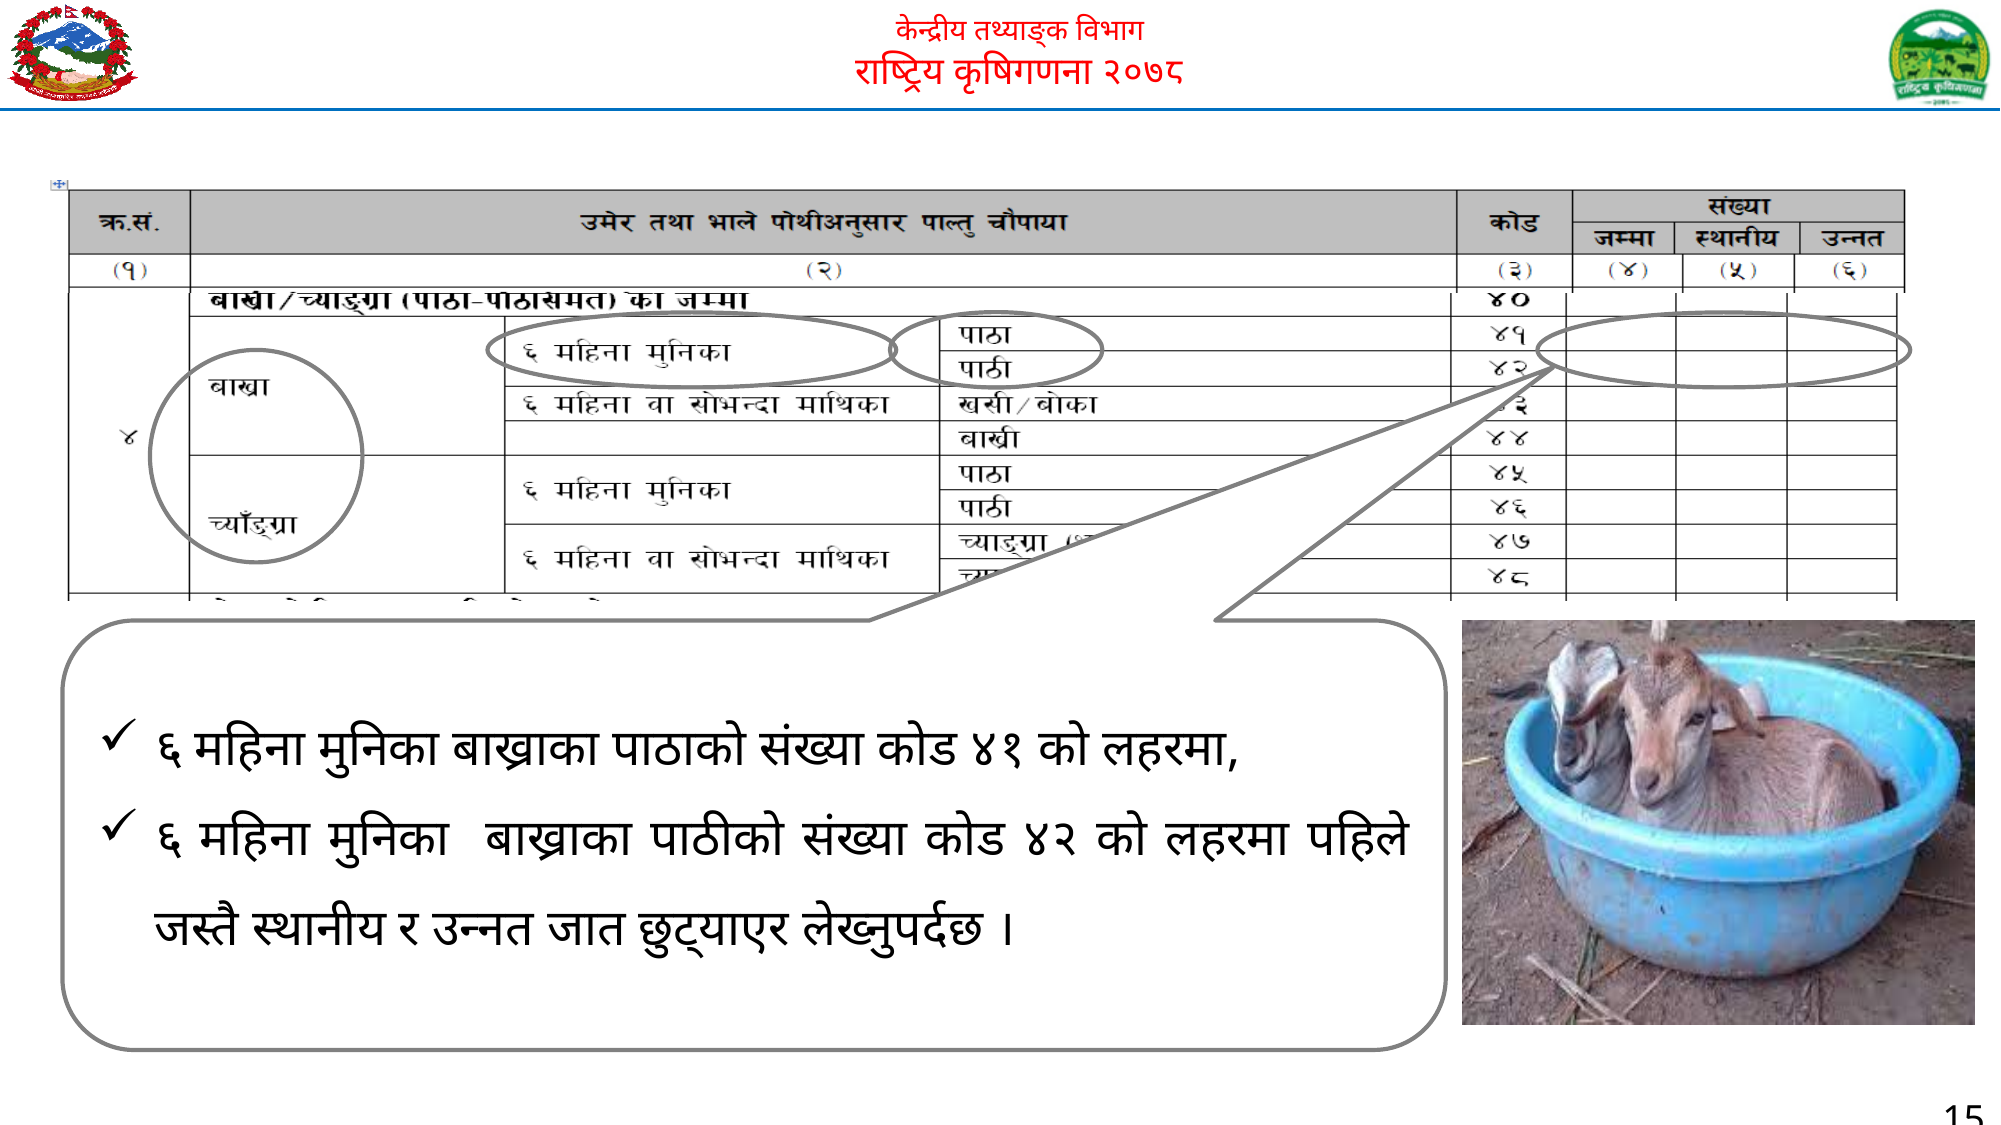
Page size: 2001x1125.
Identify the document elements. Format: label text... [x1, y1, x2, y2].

picture [7, 4, 138, 101]
picture [48, 180, 1913, 602]
text_box ६ महिना मुनिका बाख्राका पाठाको संख्या कोड ४१ को लहरमा, ६ महिना मुनिका बाख्राका पाठीको संख्या कोड ४२ को लहरमा पहिले जस्तै स्थानीय र उन्नत जात छुट्याएर लेख्नुपर्दछ । [60, 613, 1448, 1053]
text_box 15 [1845, 1062, 2000, 1125]
picture [1887, 4, 1993, 108]
picture [1462, 620, 1976, 1026]
